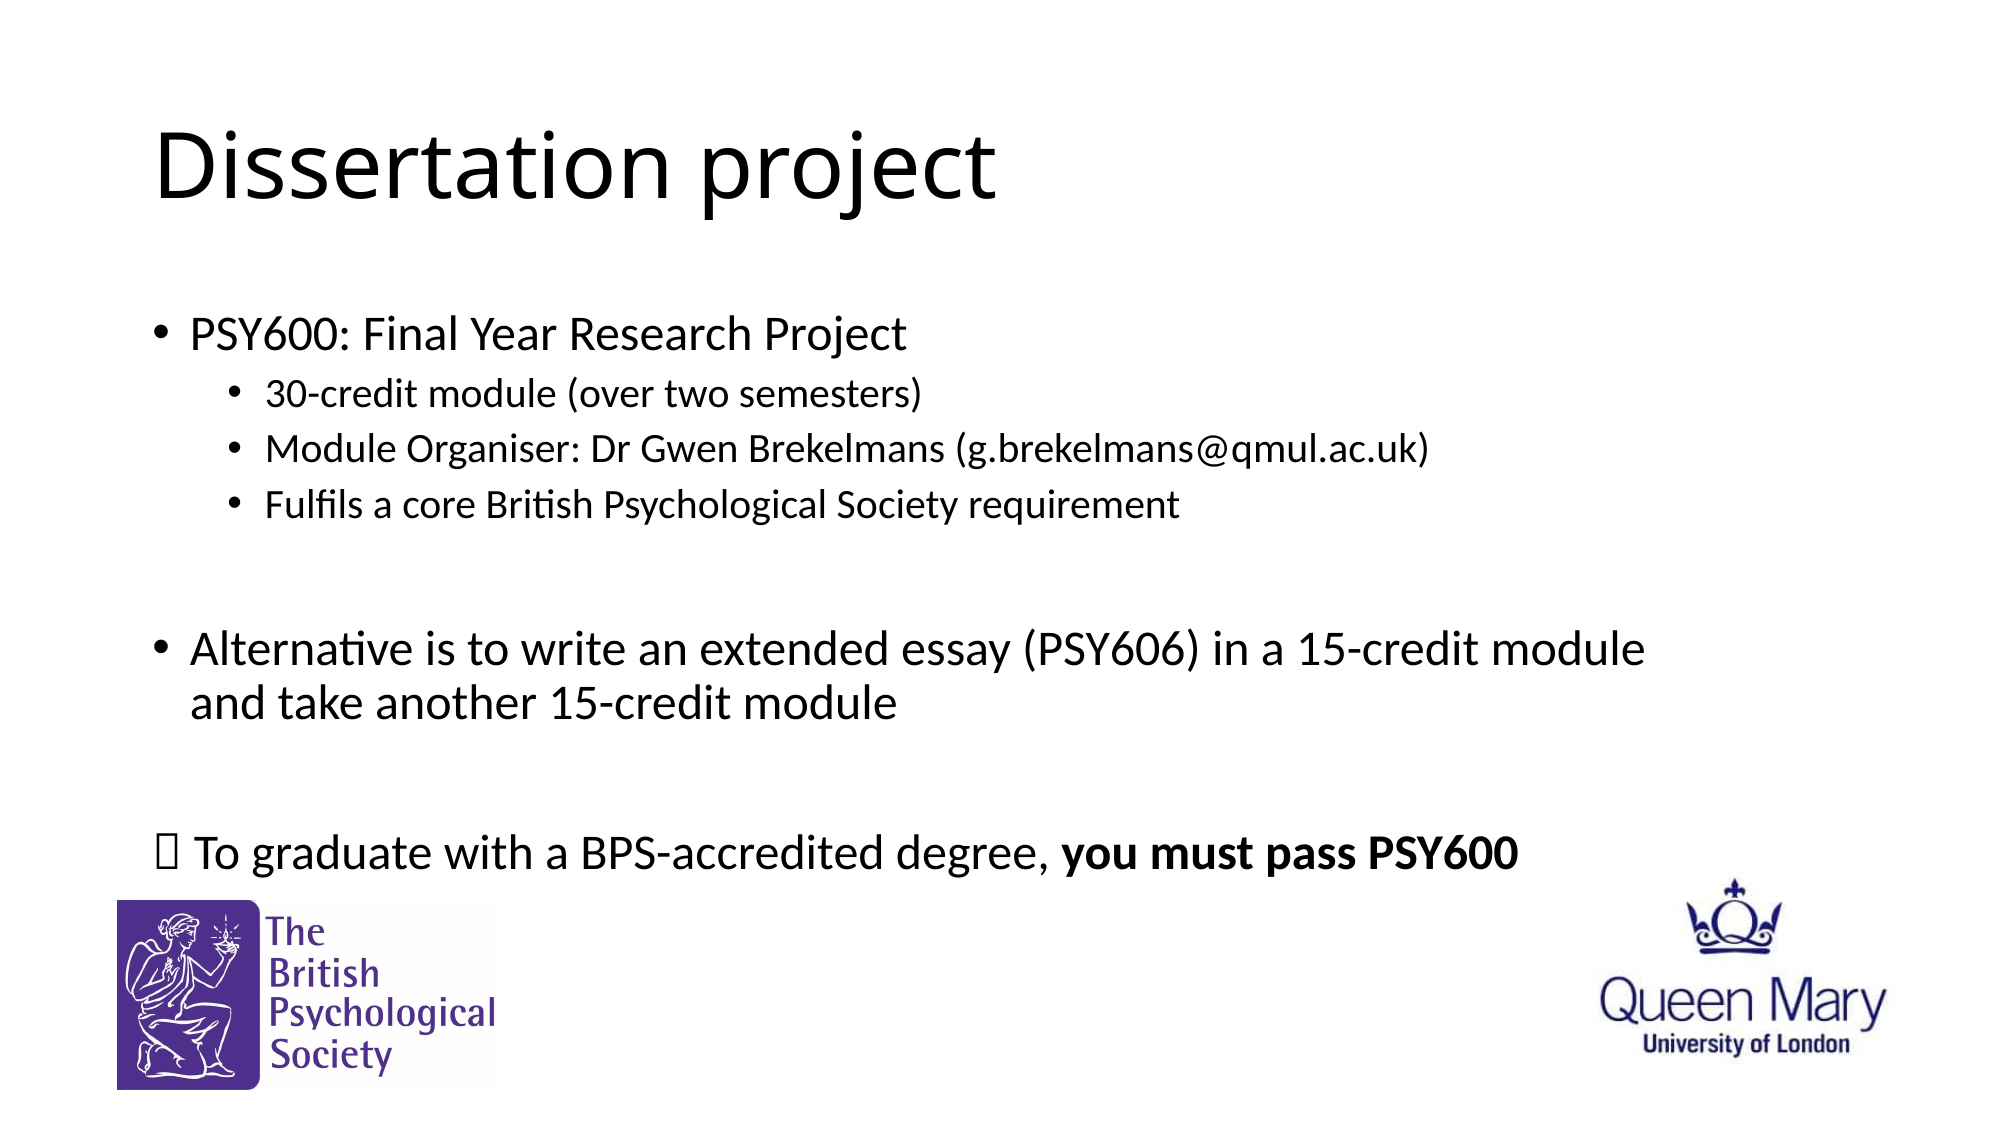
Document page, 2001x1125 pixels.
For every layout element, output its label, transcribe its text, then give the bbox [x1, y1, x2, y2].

list PSY600: Final Year Research Project 30-credit module (over two semesters) Module Organiser: Dr Gwen Brekelmans (g.brekelmans@qmul.ac.uk) Fulfils a core British Psychological Society requirement Alternative is to write an extended essay (PSY606) in a 15-credit module and take another 15-credit module  To graduate with a BPS-accredited degree, you must pass PSY600 [137, 299, 1863, 1014]
title Dissertation project [137, 59, 1863, 278]
picture [117, 900, 497, 1091]
picture [1590, 867, 1896, 1066]
